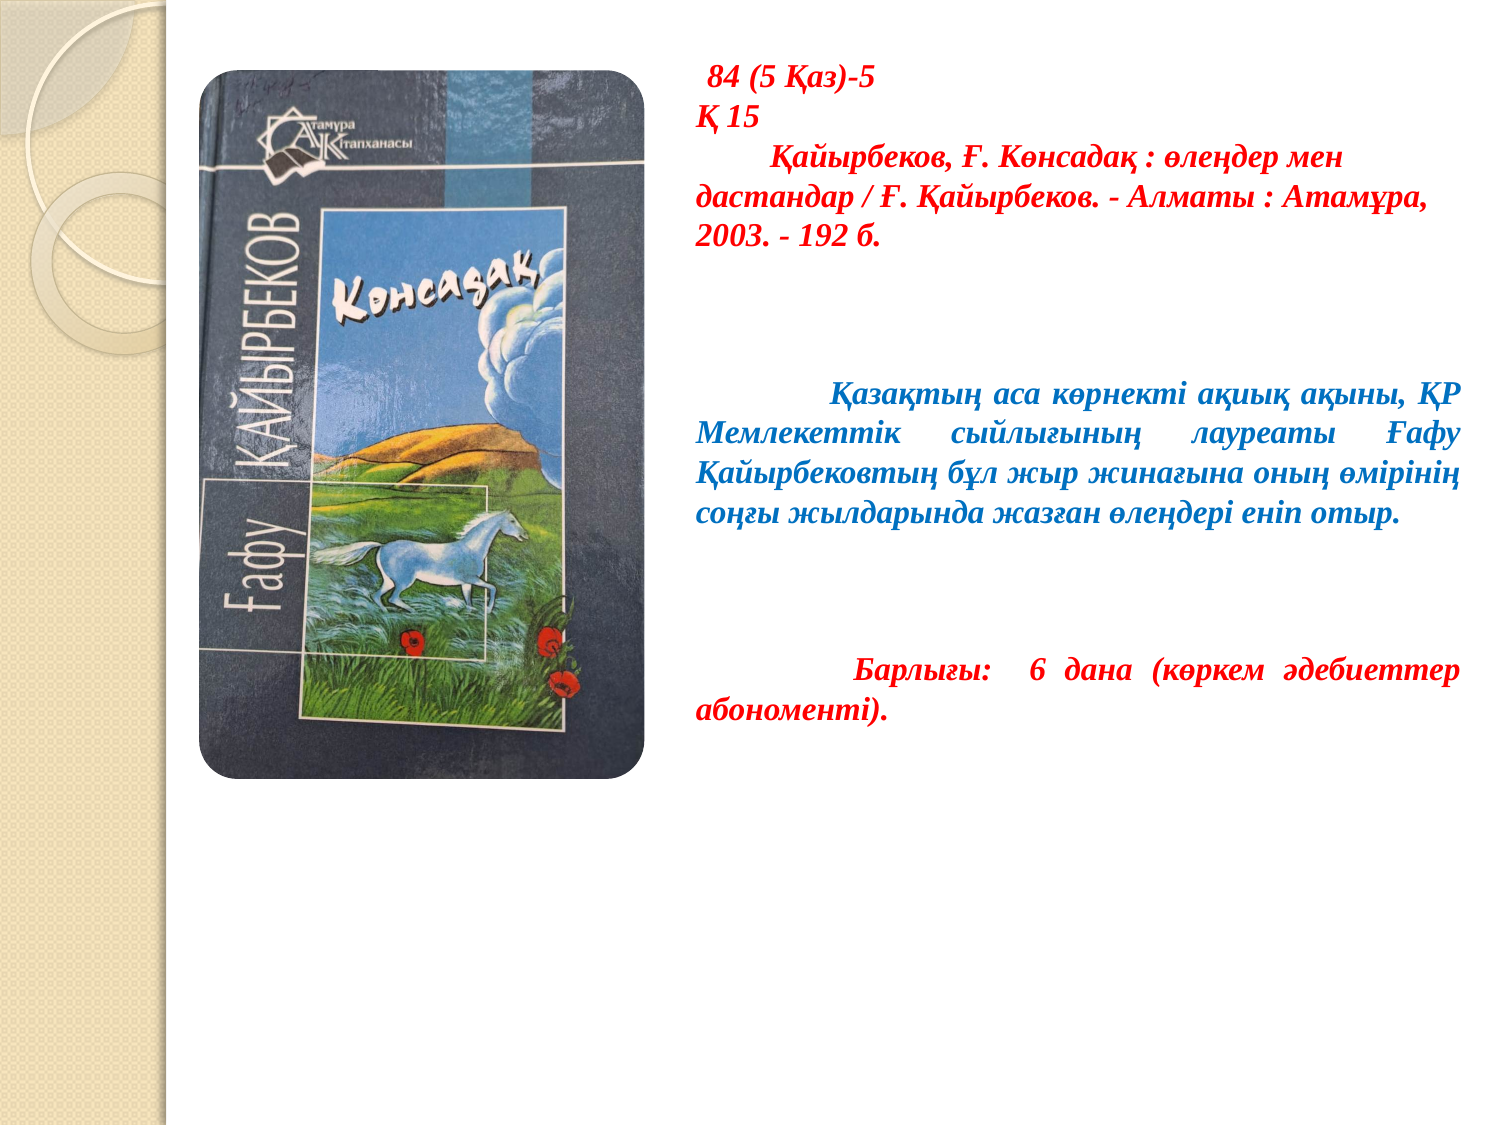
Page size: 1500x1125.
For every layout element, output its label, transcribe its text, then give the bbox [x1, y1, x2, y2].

list 84 (5 Қаз)-5 Қ 15 Қайырбеков, Ғ. Көнсадақ : өлеңдер мен дастандар / Ғ. Қайырбеков. - Алматы : Атамұра, 2003. - 192 б. Қазақтың аса көрнекті ақиық ақыны, ҚР Мемлекеттік сыйлығының лауреаты Ғафу Қайырбековтың бұл жыр жинағына оның өмірінің соңғы жылдарында жазған өлеңдері еніп отыр. Барлығы: 6 дана (көркем әдебиеттер абономенті). [621, 46, 1477, 1067]
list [198, 70, 645, 780]
